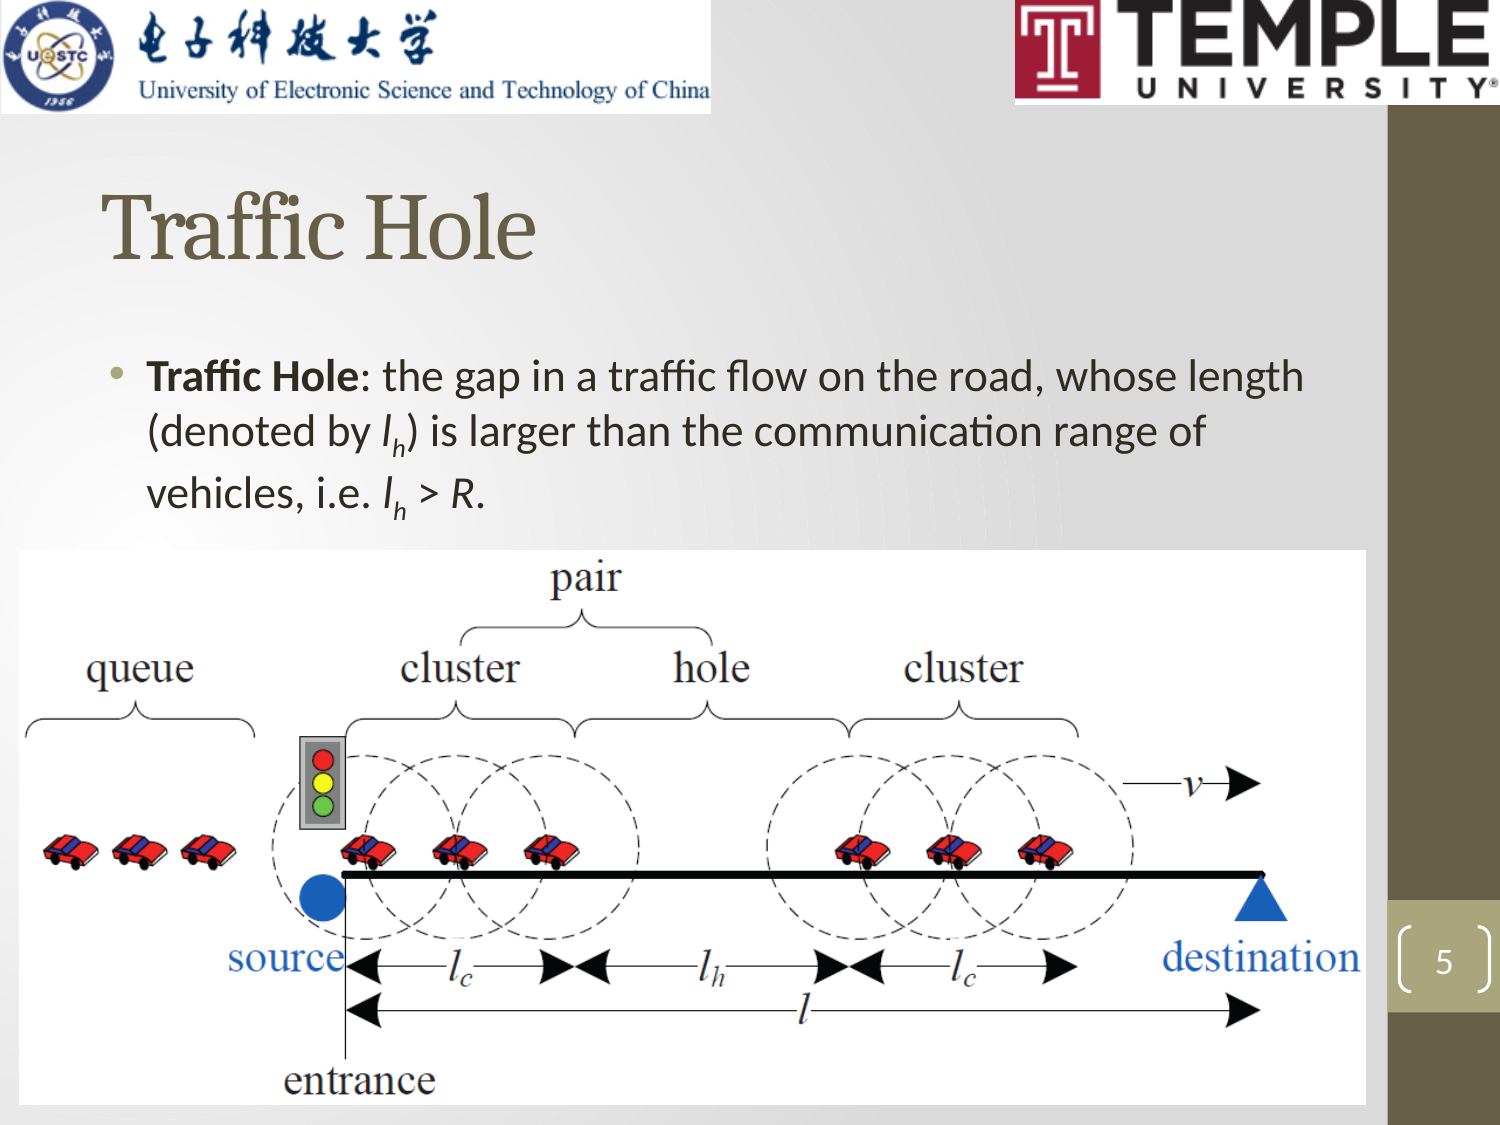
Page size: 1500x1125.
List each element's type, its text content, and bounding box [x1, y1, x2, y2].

list Traffic Hole: the gap in a traffic flow on the road, whose length (denoted by lh) is larger than the communication range of vehicles, i.e. lh > R. [75, 338, 1325, 543]
title Traffic Hole [85, 126, 1336, 315]
picture [1, 0, 711, 114]
slide_number 5 [1397, 925, 1492, 994]
picture [1015, 0, 1500, 105]
picture [18, 550, 1367, 1105]
